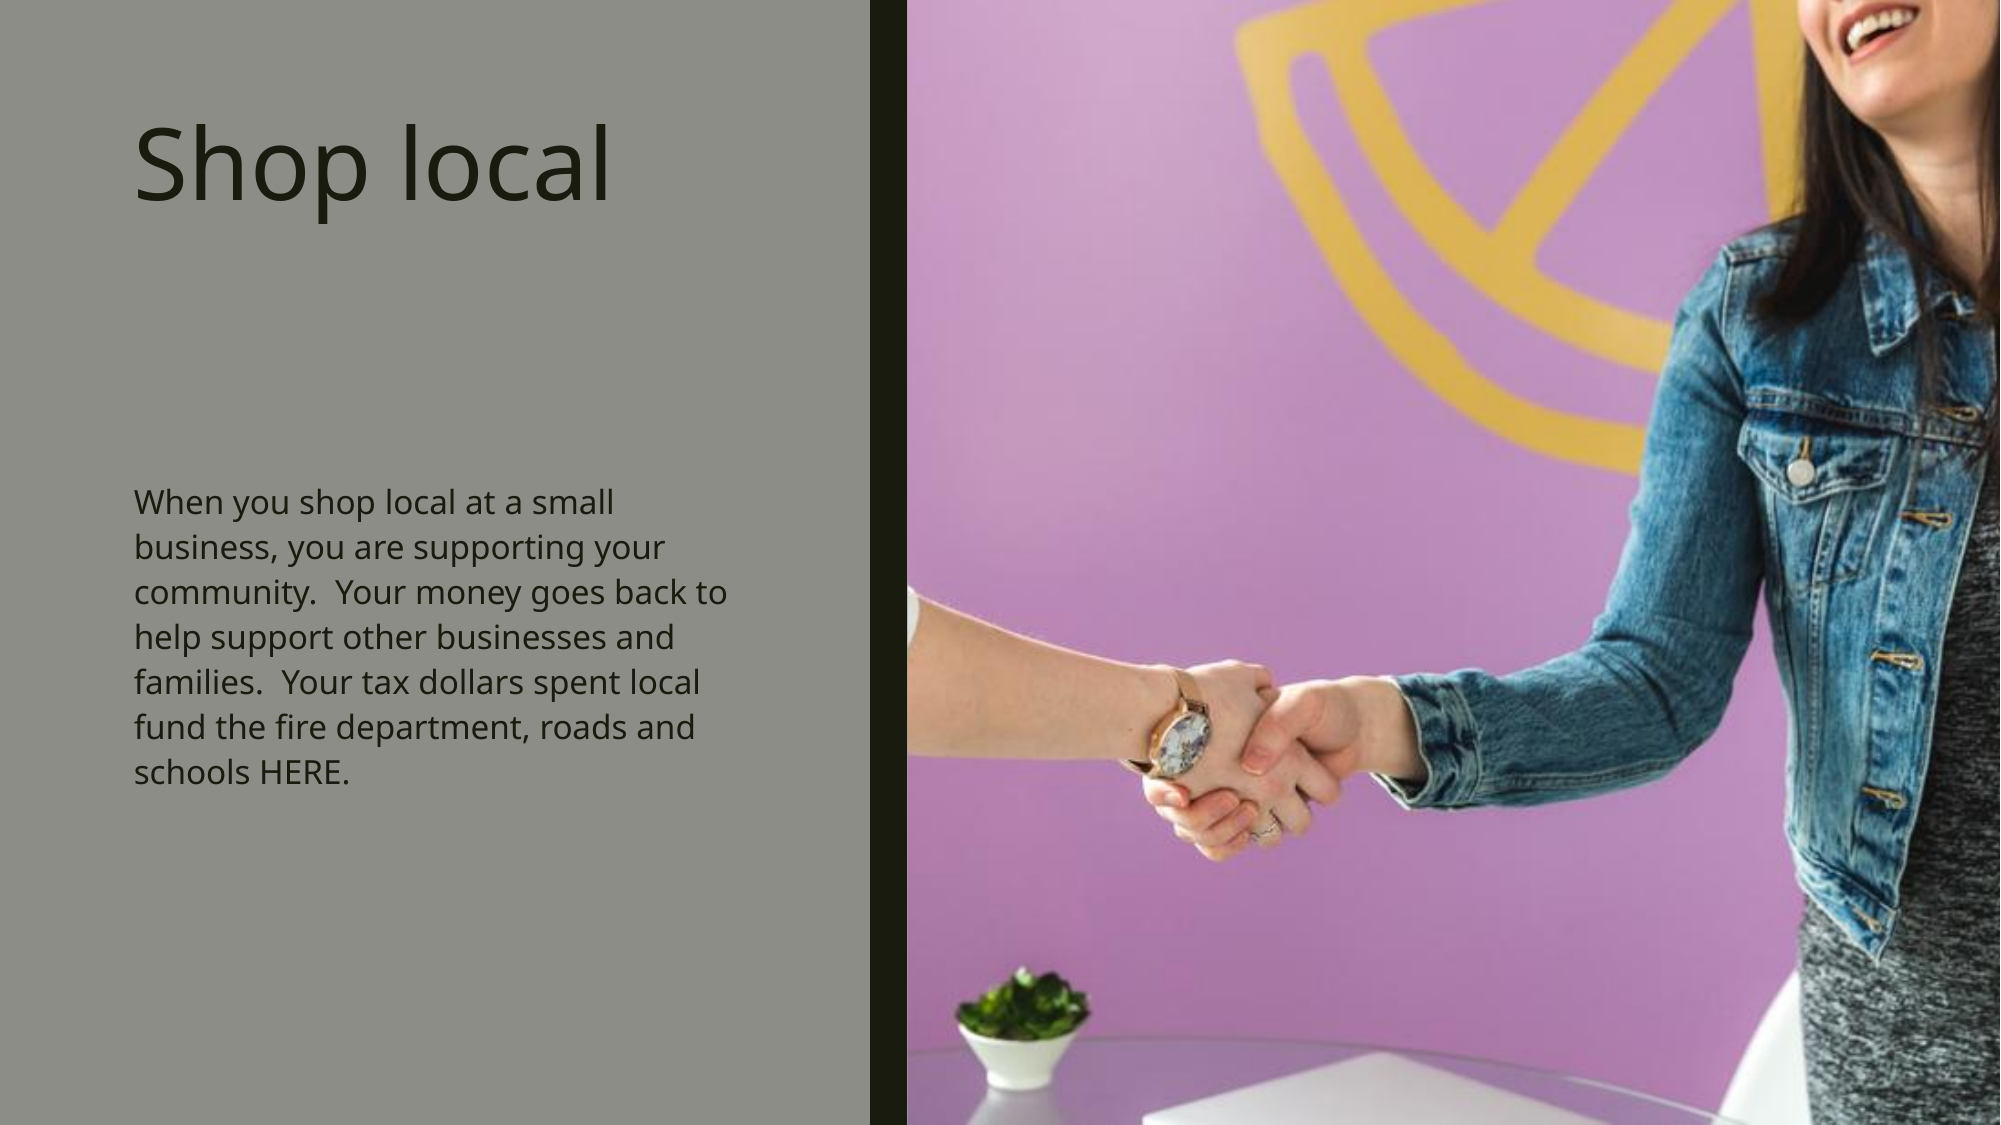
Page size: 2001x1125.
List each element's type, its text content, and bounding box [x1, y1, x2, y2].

title Shop local [118, 112, 752, 467]
list When you shop local at a small business, you are supporting your community. Your money goes back to help support other businesses and families. Your tax dollars spent local fund the fire department, roads and schools HERE. [118, 468, 752, 963]
picture [907, 0, 2000, 1125]
